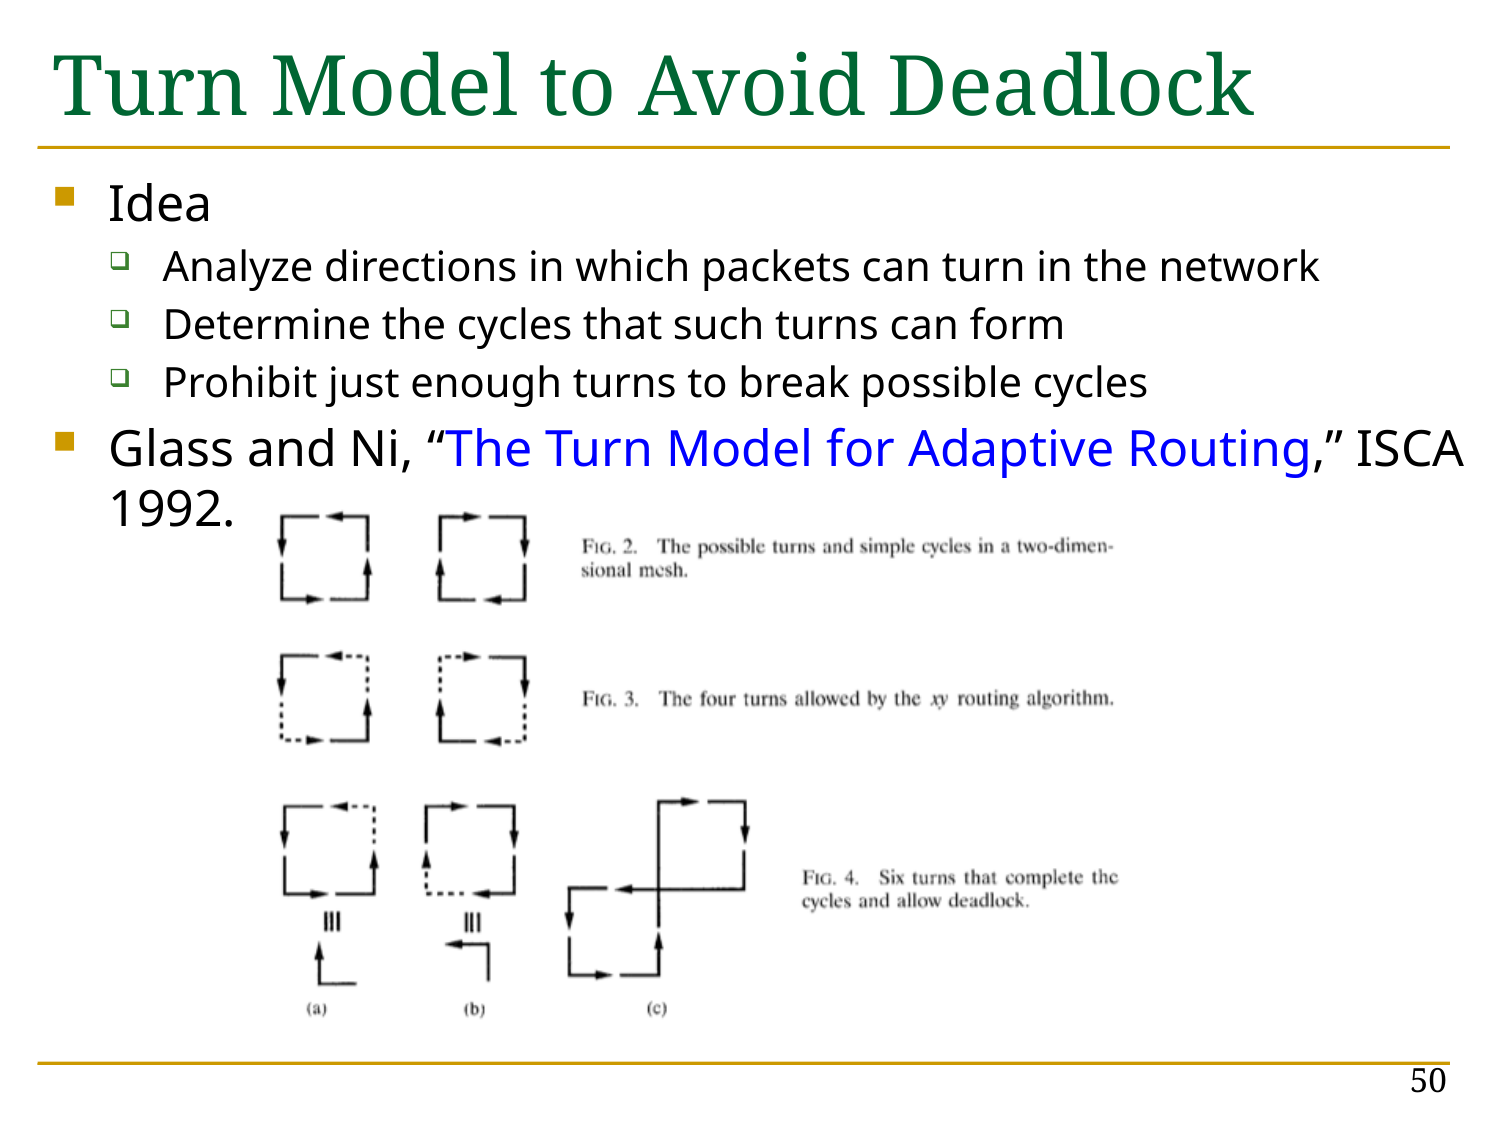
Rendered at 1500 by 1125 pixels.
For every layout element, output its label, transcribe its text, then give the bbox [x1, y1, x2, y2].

list Idea Analyze directions in which packets can turn in the network Determine the cycles that such turns can form Prohibit just enough turns to break possible cycles Glass and Ni, “The Turn Model for Adaptive Routing,” ISCA 1992. [37, 163, 1500, 1016]
slide_number 50 [1111, 1036, 1462, 1112]
picture [249, 499, 1143, 1029]
title Turn Model to Avoid Deadlock [37, 24, 1450, 163]
